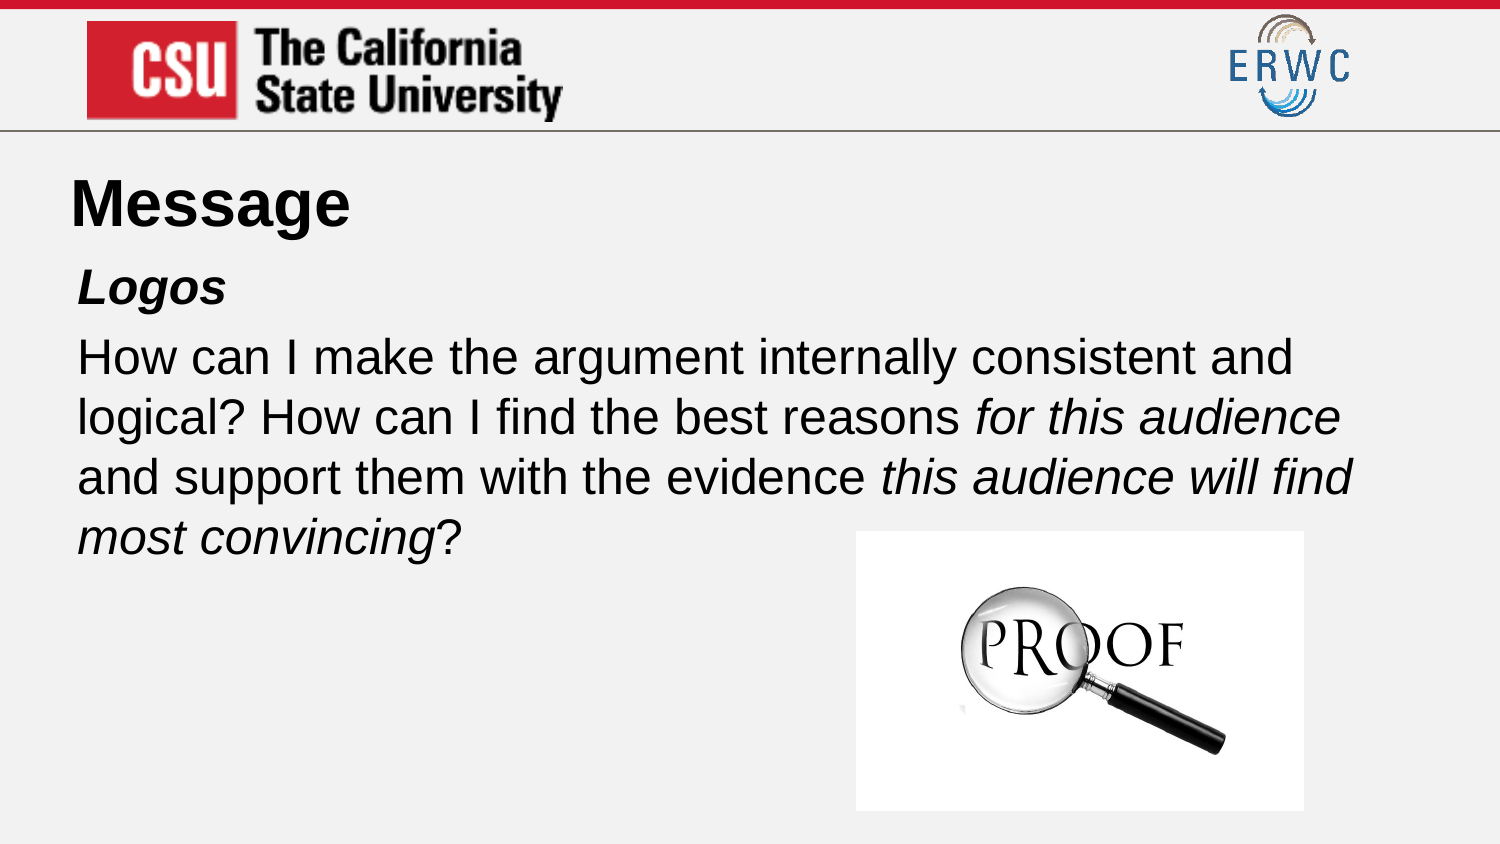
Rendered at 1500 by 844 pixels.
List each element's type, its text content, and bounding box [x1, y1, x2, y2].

picture [856, 531, 1304, 811]
list Logos How can I make the argument internally consistent and logical? How can I find the best reasons for this audience and support them with the evidence this audience will find most convincing? [62, 246, 1425, 585]
picture [87, 21, 563, 122]
title Message [0, 134, 1500, 247]
picture [1215, 0, 1364, 132]
